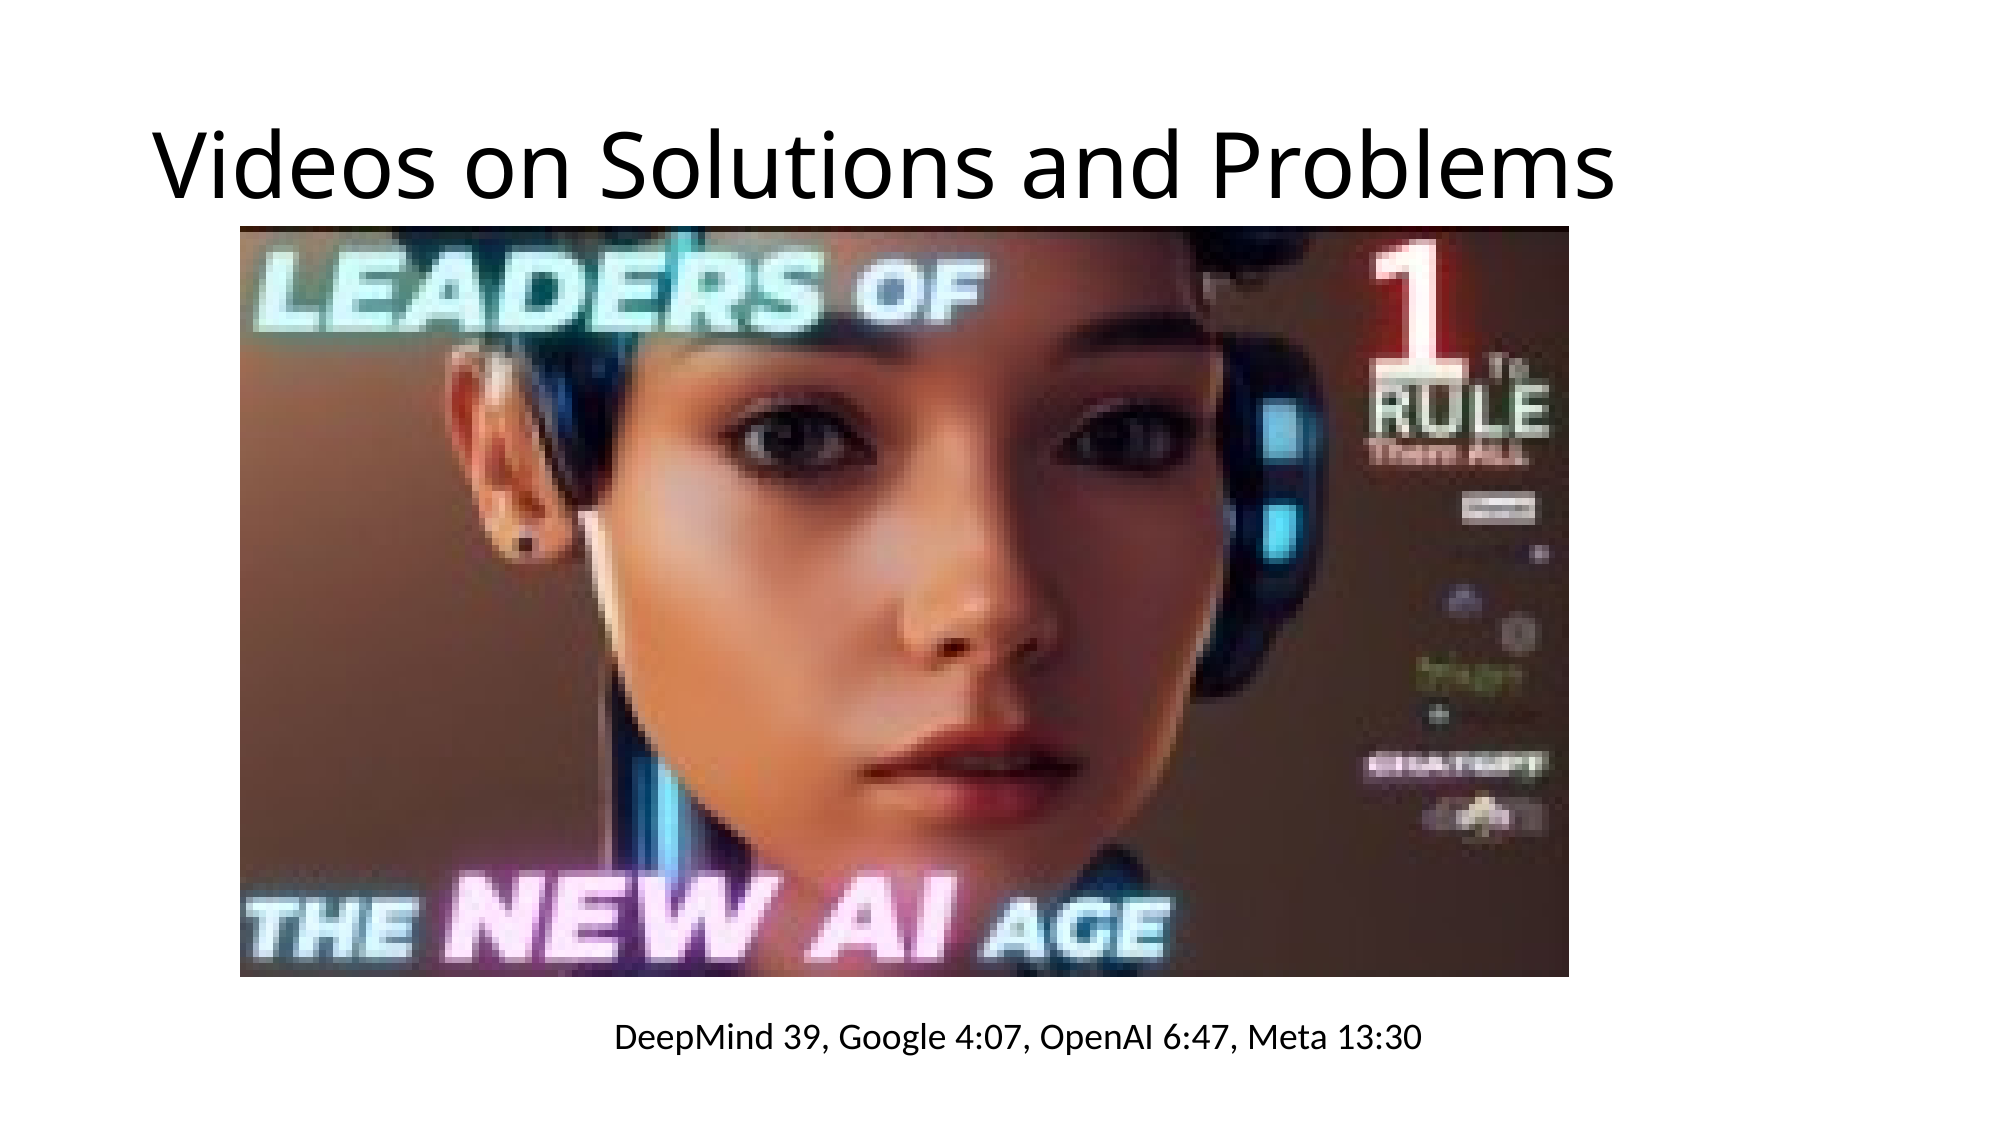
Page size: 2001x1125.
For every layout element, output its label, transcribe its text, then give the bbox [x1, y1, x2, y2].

text_box DeepMind 39, Google 4:07, OpenAI 6:47, Meta 13:30 [599, 1004, 1438, 1065]
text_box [240, 225, 1570, 978]
title Videos on Solutions and Problems [137, 59, 1863, 278]
